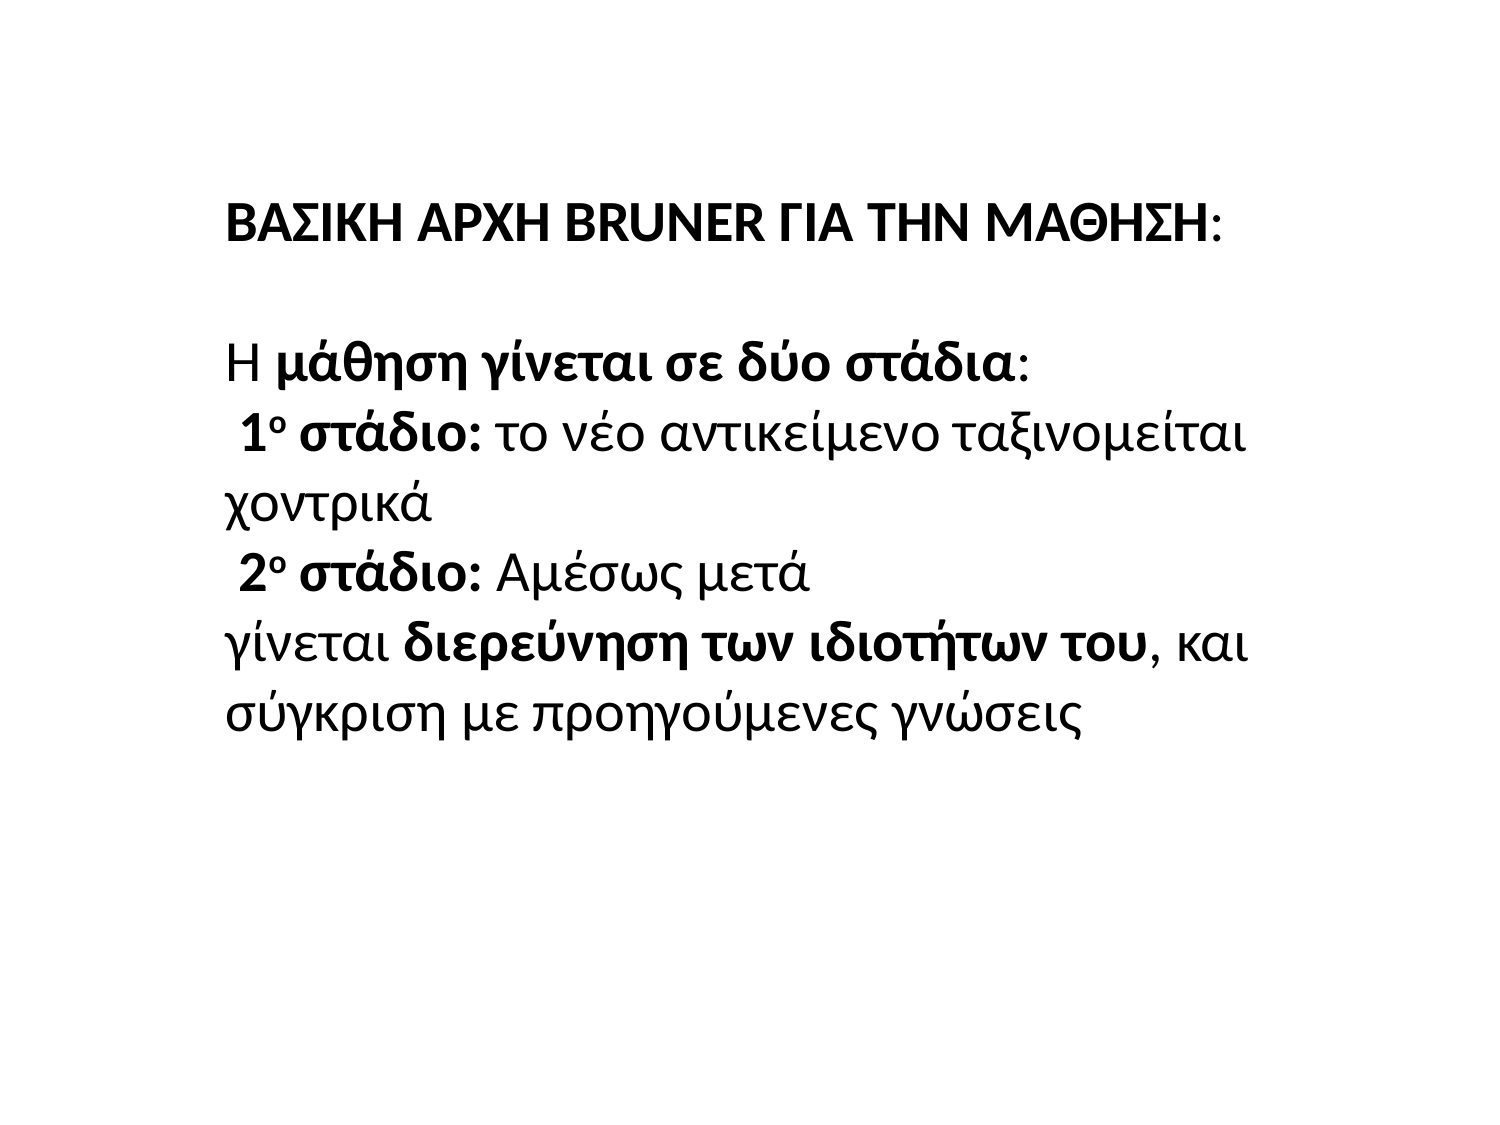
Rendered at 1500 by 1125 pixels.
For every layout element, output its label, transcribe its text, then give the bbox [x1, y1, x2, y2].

text_box BAΣΙΚΗ ΑΡΧΗ BRUNER ΓΙΑ ΤΗΝ ΜΑΘΗΣΗ: Η μάθηση γίνεται σε δύο στάδια: 1ο στάδιο: το νέο αντικείμενο ταξινομείται χοντρικά 2ο στάδιο: Αμέσως μετά γίνεται διερεύνηση των ιδιοτήτων του, και σύγκριση με προηγούμενες γνώσεις [210, 175, 1301, 751]
